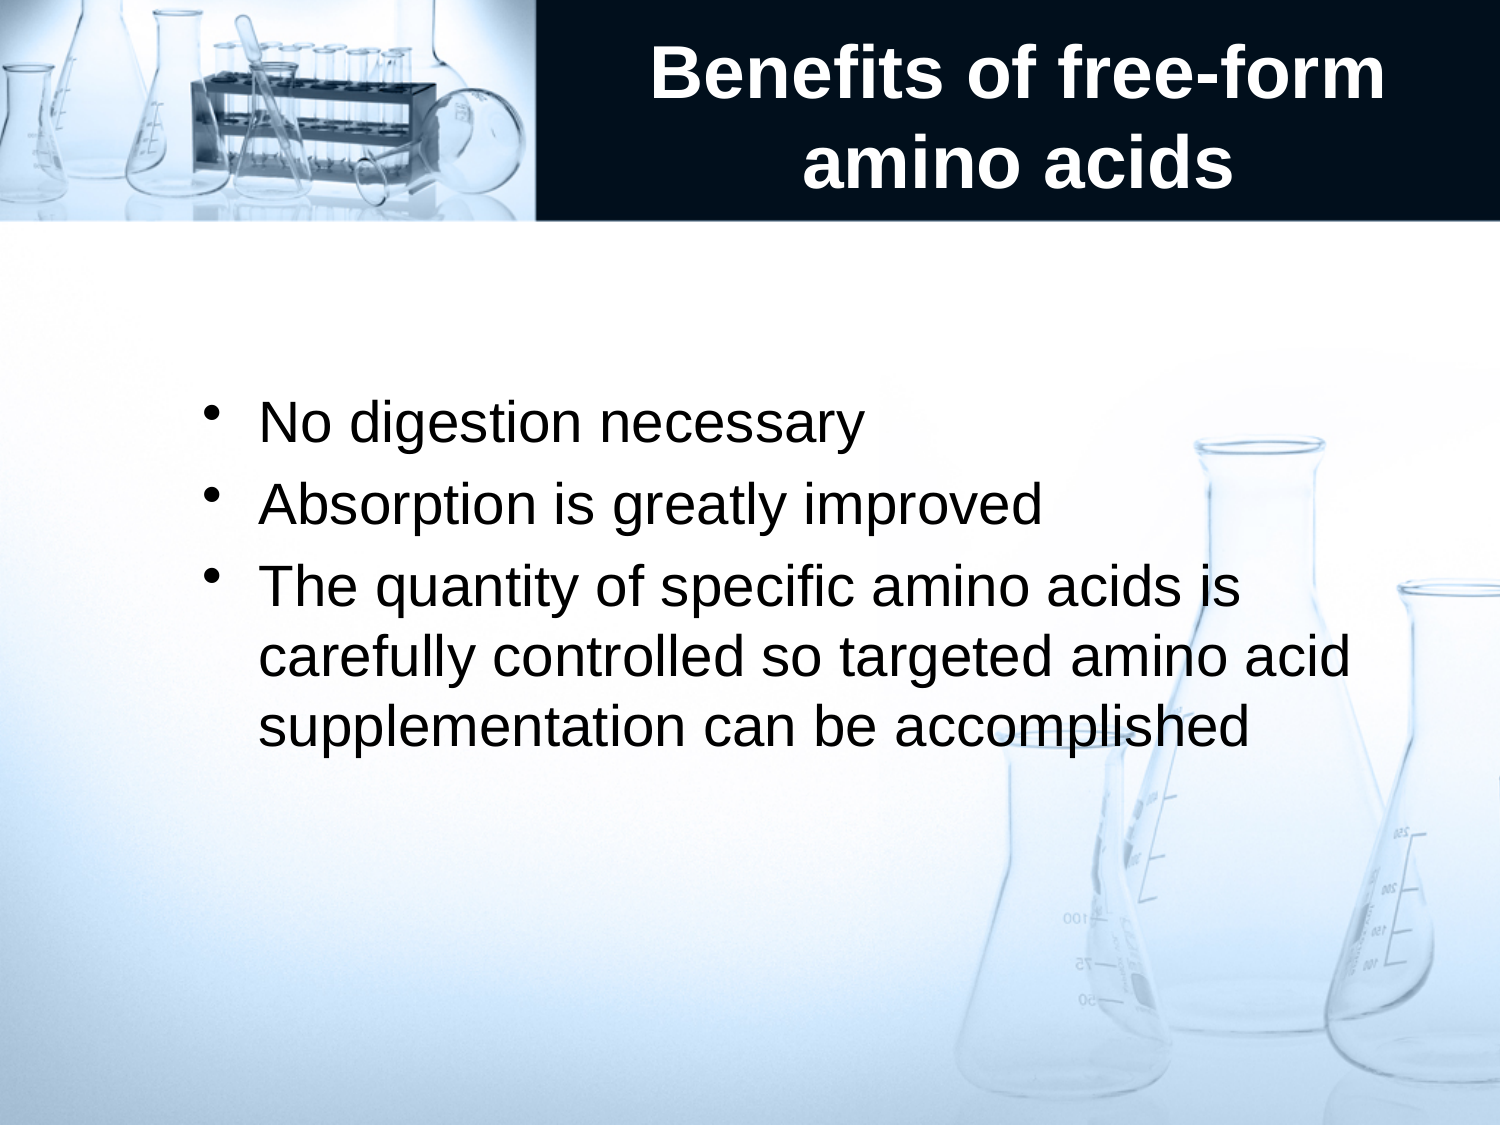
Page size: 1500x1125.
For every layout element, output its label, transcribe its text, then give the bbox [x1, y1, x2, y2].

list No digestion necessary Absorption is greatly improved The quantity of specific amino acids is carefully controlled so targeted amino acid supplementation can be accomplished [187, 377, 1438, 1125]
picture [0, 0, 1500, 1125]
title Benefits of free-form amino acids [537, 14, 1500, 213]
